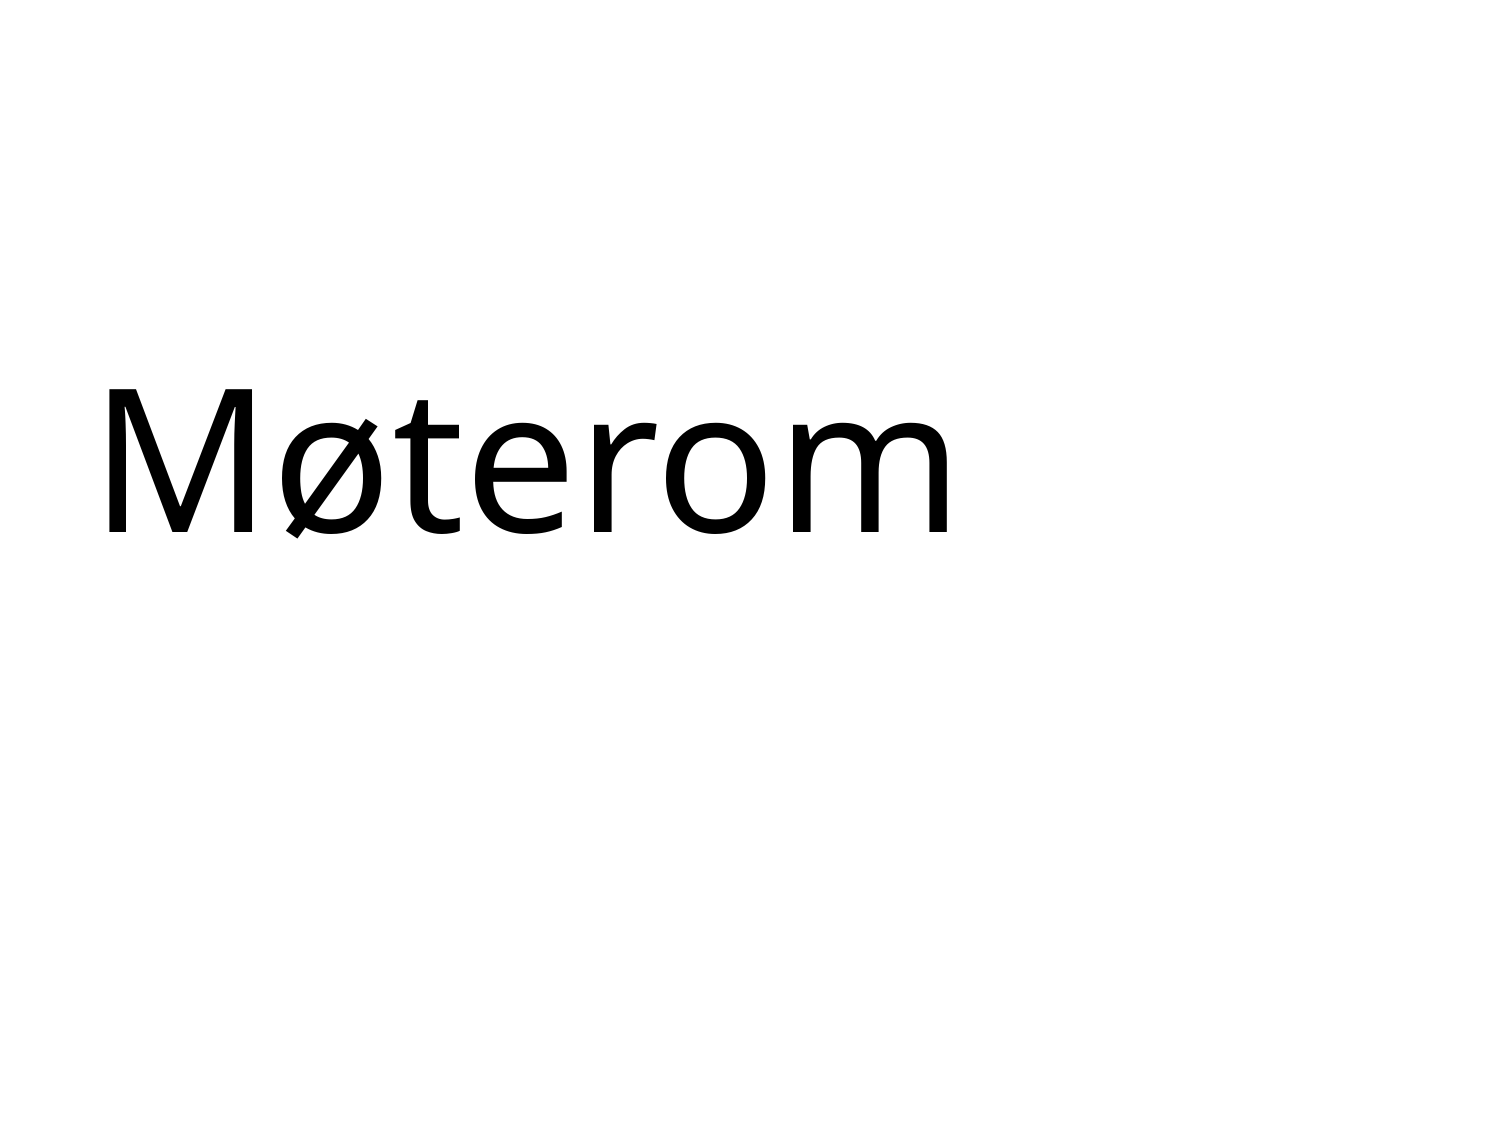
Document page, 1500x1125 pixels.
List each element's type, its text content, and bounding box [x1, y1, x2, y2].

title Møterom [75, 278, 1425, 657]
